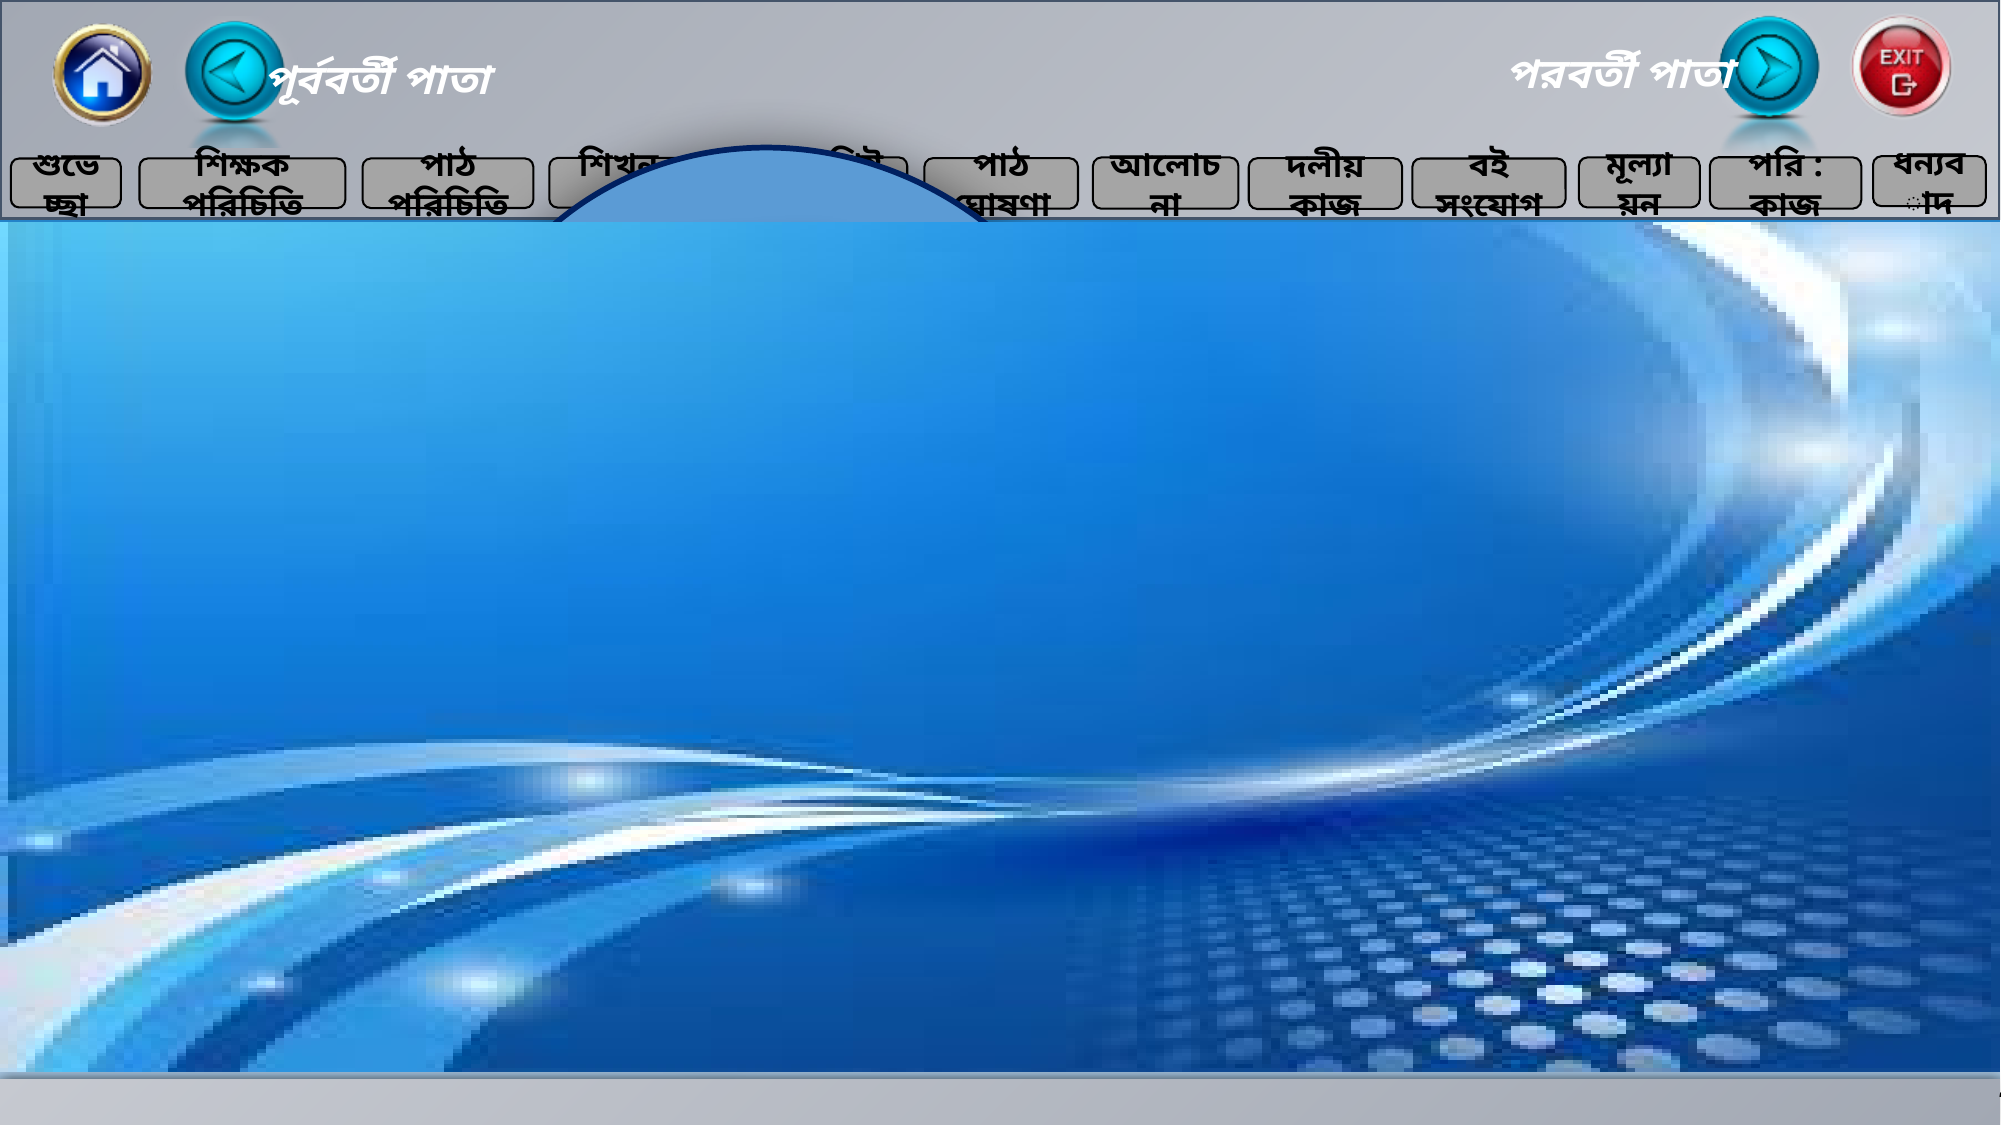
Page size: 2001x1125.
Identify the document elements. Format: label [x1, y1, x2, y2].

picture [1703, 67, 1720, 82]
picture [169, 16, 301, 148]
picture [1849, 12, 1956, 121]
picture [52, 23, 153, 127]
picture [1703, 11, 1836, 166]
picture [204, 31, 267, 97]
text_box [555, 146, 986, 222]
picture [0, 222, 2000, 1072]
picture [1738, 27, 1802, 93]
